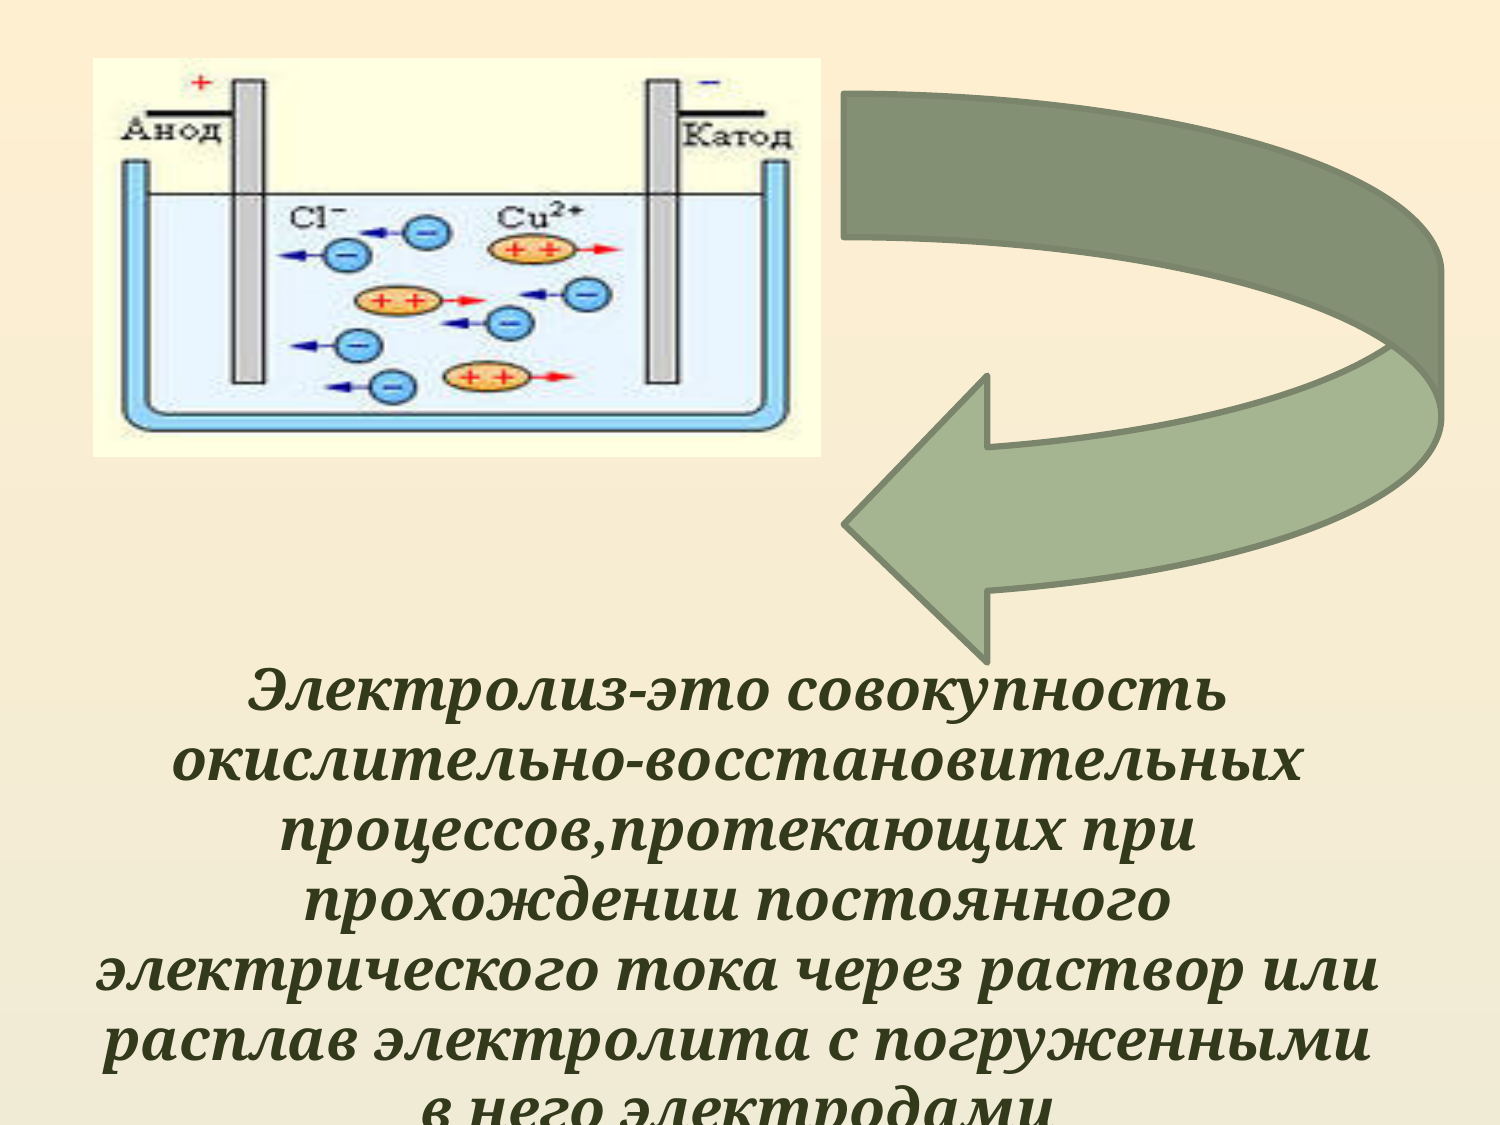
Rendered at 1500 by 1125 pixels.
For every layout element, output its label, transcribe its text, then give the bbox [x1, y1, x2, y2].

text_box [840, 90, 1445, 666]
picture [93, 58, 821, 457]
text_box Электролиз-это совокупность окислительно-восстановительных процессов,протекающих при прохождении постоянного электрического тока через раствор или расплав электролита с погруженными в него электродами [70, 644, 1407, 1125]
